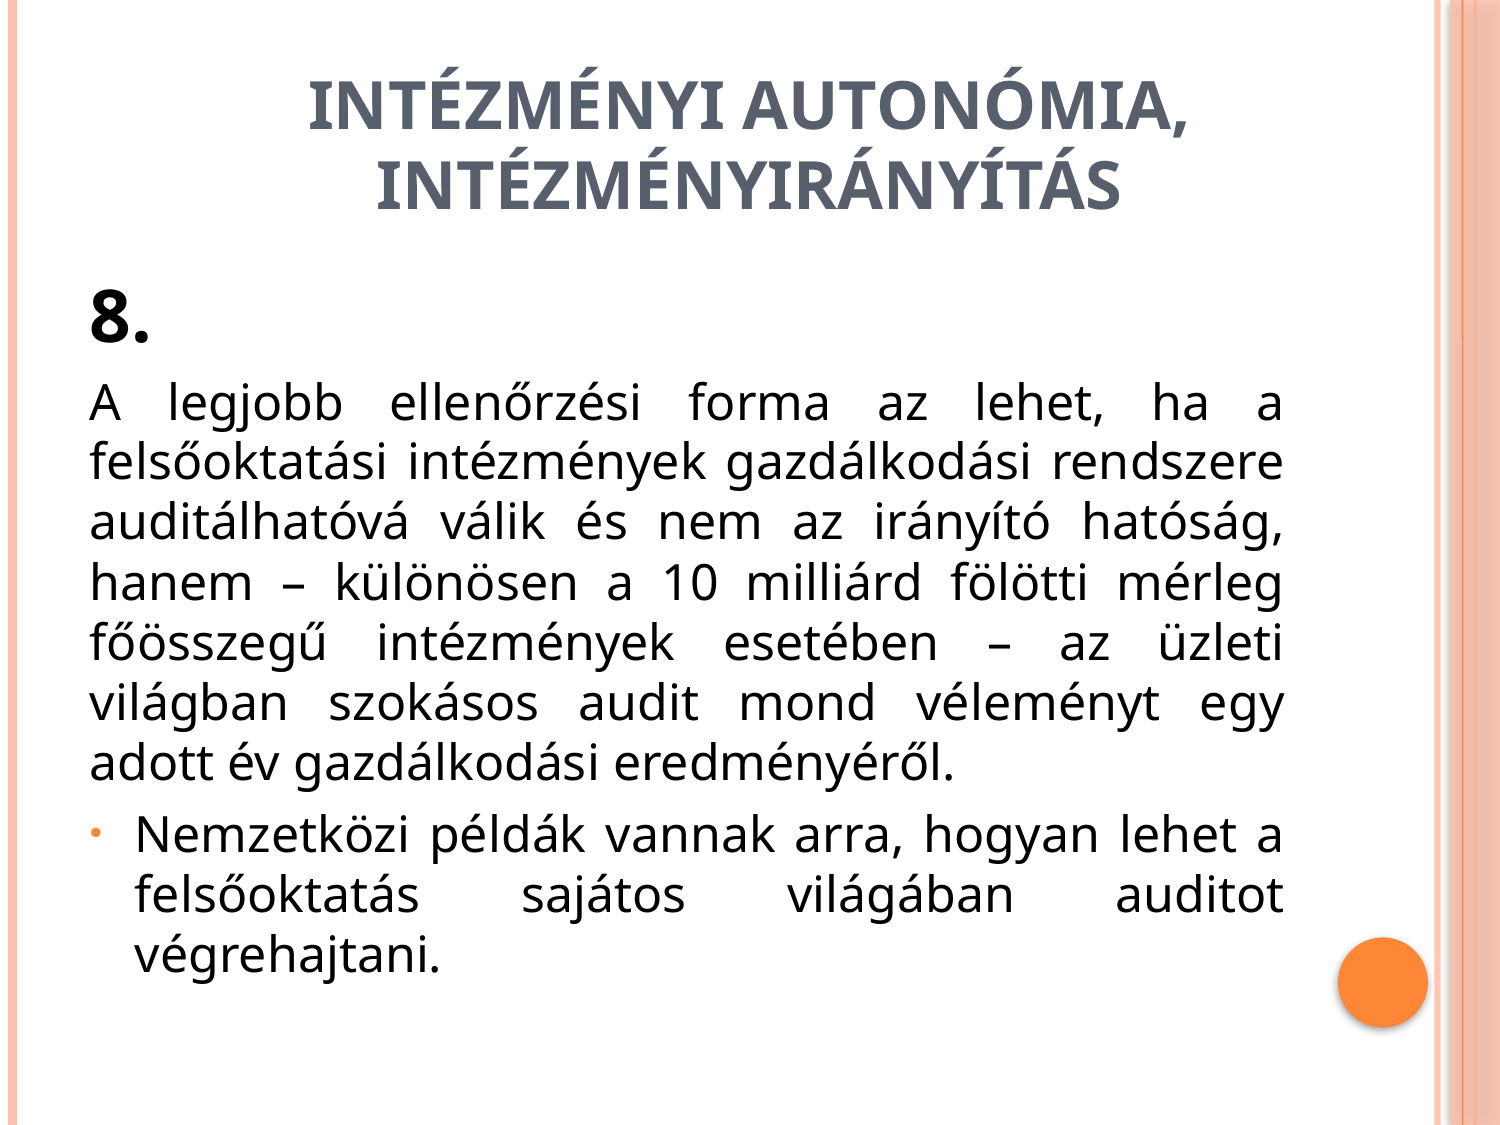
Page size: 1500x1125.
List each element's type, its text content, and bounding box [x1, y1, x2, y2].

list 8. A legjobb ellenőrzési forma az lehet, ha a felsőoktatási intézmények gazdálkodási rendszere auditálhatóvá válik és nem az irányító hatóság, hanem – különösen a 10 milliárd fölötti mérleg főösszegű intézmények esetében – az üzleti világban szokásos audit mond véleményt egy adott év gazdálkodási eredményéről. Nemzetközi példák vannak arra, hogyan lehet a felsőoktatás sajátos világában auditot végrehajtani. [75, 262, 1300, 1062]
title Intézményi autonómia, intézményirányítás [137, 42, 1363, 231]
